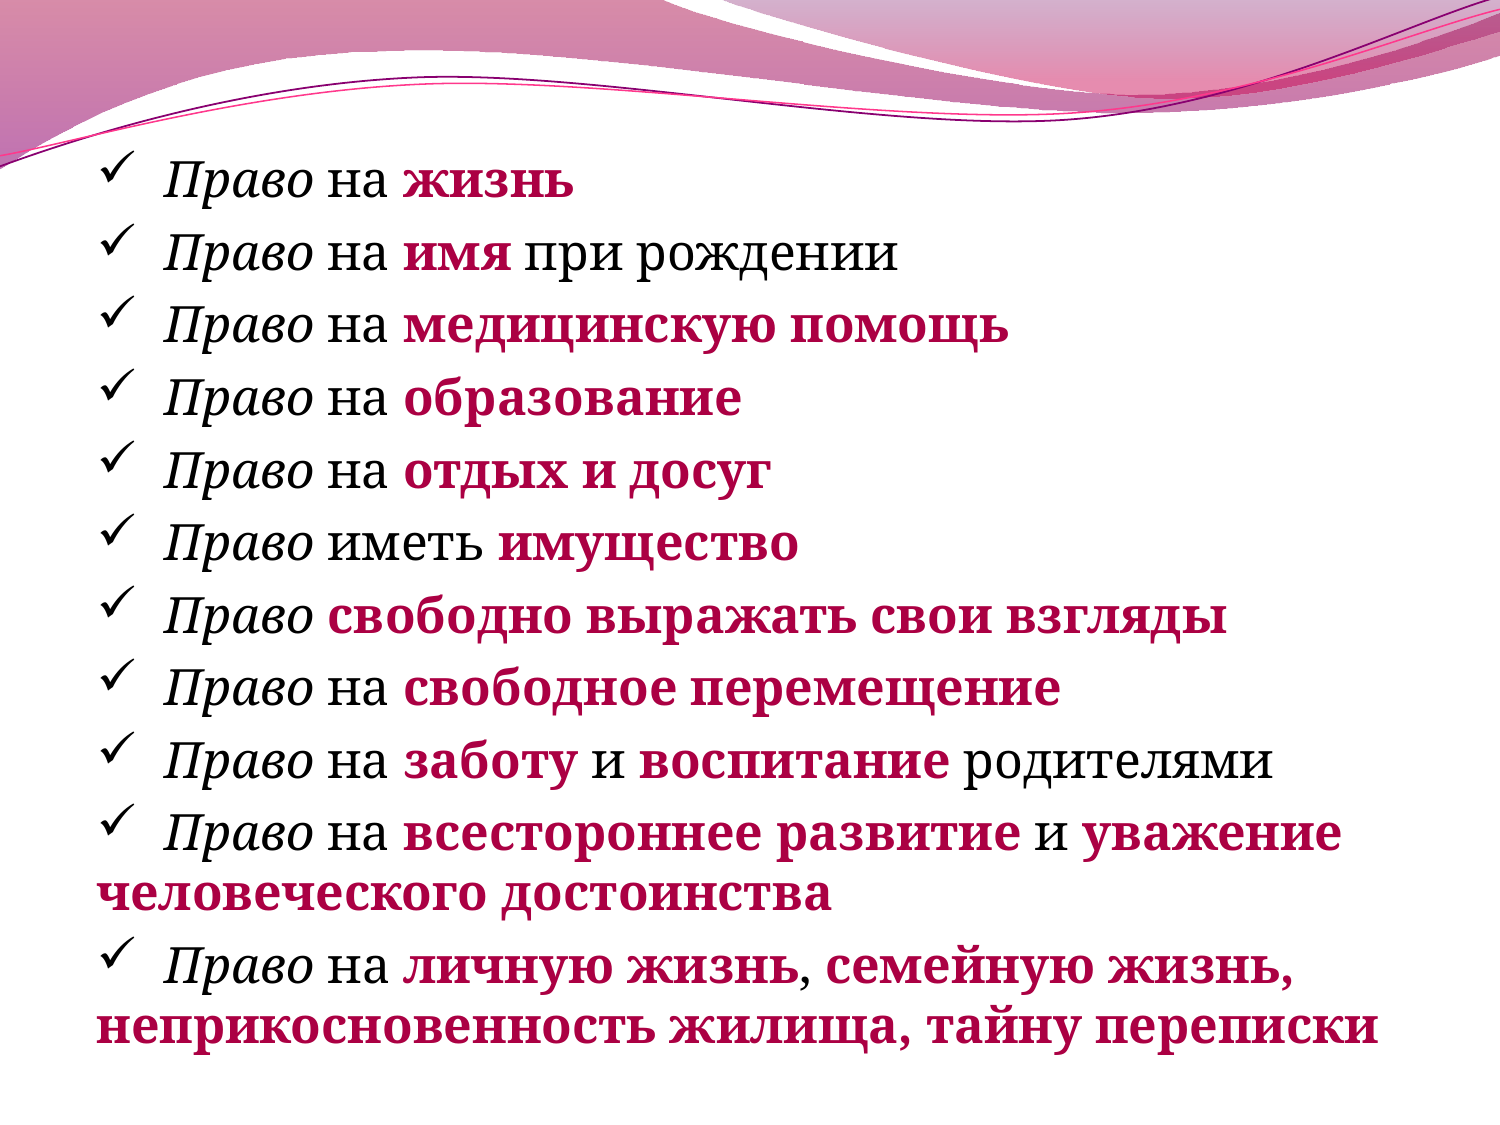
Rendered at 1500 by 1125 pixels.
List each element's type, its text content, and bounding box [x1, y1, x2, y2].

text_box Право на жизнь Право на имя при рождении Право на медицинскую помощь Право на образование Право на отдых и досуг Право иметь имущество Право свободно выражать свои взгляды Право на свободное перемещение Право на заботу и воспитание родителями Право на всестороннее развитие и уважение человеческого достоинства Право на личную жизнь, семейную жизнь, неприкосновенность жилища, тайну переписки [81, 140, 1418, 1125]
